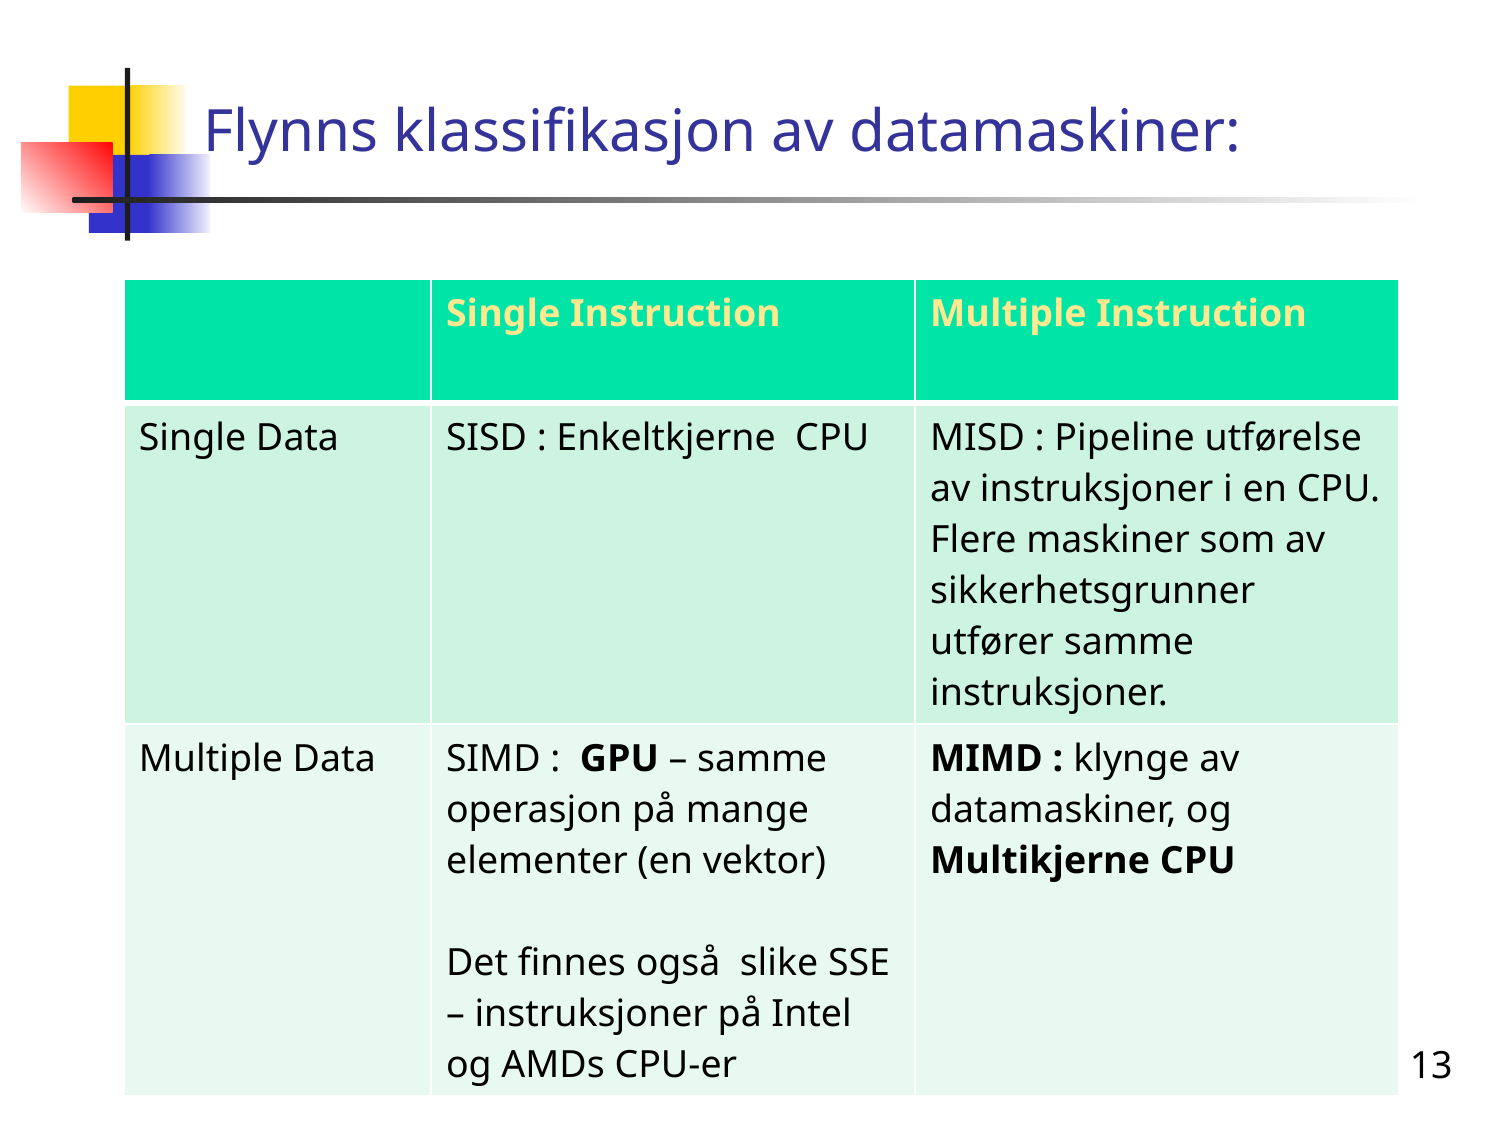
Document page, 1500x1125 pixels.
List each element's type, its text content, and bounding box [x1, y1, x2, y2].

table_cell MIMD : klynge av datamaskiner, og Multikjerne CPU [916, 725, 1398, 1095]
table_header [125, 280, 430, 400]
slide_number 13 [1154, 1023, 1468, 1100]
title Flynns klassifikasjon av datamaskiner: [188, 35, 1468, 172]
table_cell Multiple Data [125, 725, 430, 1095]
table_cell SISD : Enkeltkjerne CPU [432, 406, 914, 723]
table_cell SIMD : GPU – samme operasjon på mange elementer (en vektor) Det finnes også slike SSE – instruksjoner på Intel og AMDs CPU-er [432, 725, 914, 1095]
table_cell Single Data [125, 406, 430, 723]
table_cell MISD : Pipeline utførelse av instruksjoner i en CPU. Flere maskiner som av sikkerhetsgrunner utfører samme instruksjoner. [916, 406, 1398, 723]
table_header Multiple Instruction [916, 280, 1398, 400]
table_header Single Instruction [432, 280, 914, 400]
